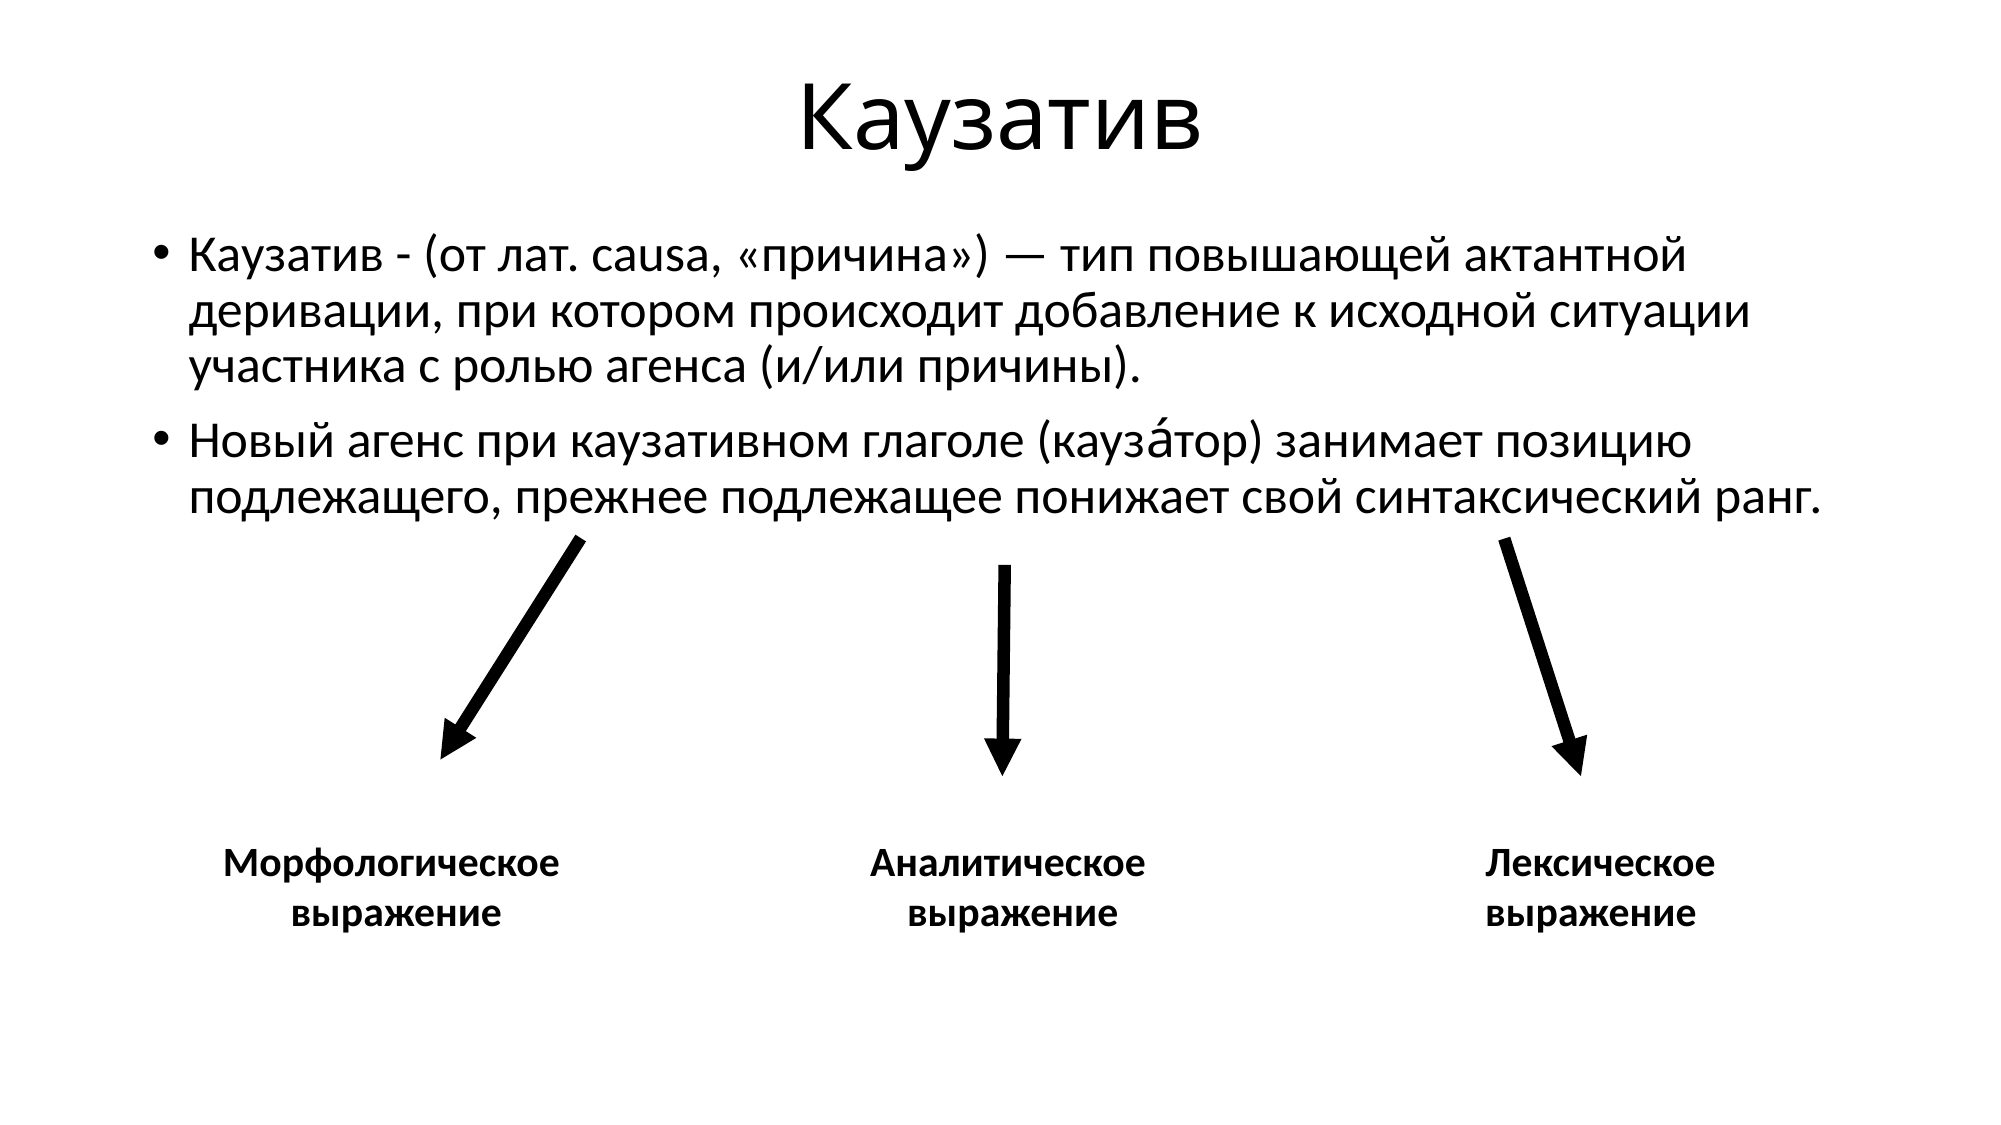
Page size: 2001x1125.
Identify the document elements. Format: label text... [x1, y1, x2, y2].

list Каузатив - (от лат. causa, «причина») — тип повышающей актантной деривации, при котором происходит добавление к исходной ситуации участника с ролью агенса (и/или причины). Новый агенс при каузативном глаголе (кауза́тор) занимает позицию подлежащего, прежнее подлежащее понижает свой синтаксический ранг. [137, 219, 1863, 539]
text_box Аналитическое выражение [855, 827, 1161, 942]
text_box Морфологическое выражение [207, 827, 585, 942]
text_box Лексическое выражение [1470, 827, 1741, 942]
title Каузатив [137, 59, 1863, 181]
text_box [440, 538, 581, 760]
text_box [1504, 538, 1581, 777]
